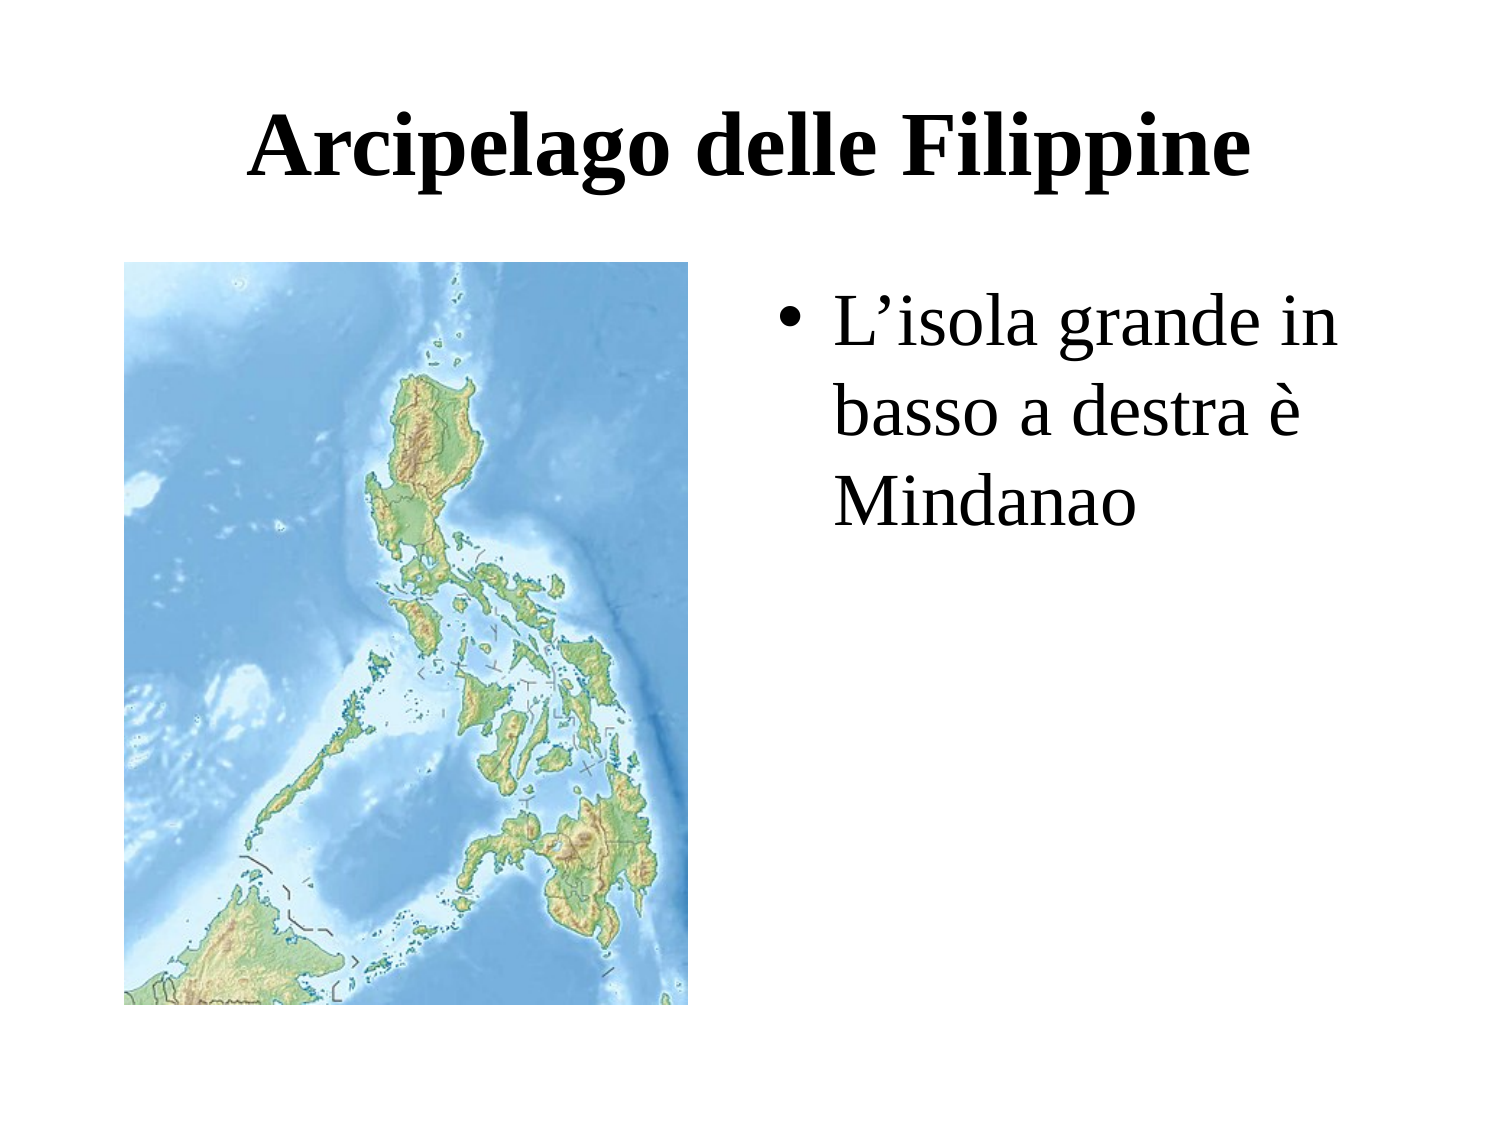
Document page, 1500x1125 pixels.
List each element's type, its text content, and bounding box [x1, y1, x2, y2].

list L’isola grande in basso a destra è Mindanao [762, 262, 1425, 1005]
title Arcipelago delle Filippine [75, 45, 1425, 233]
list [124, 262, 689, 1006]
